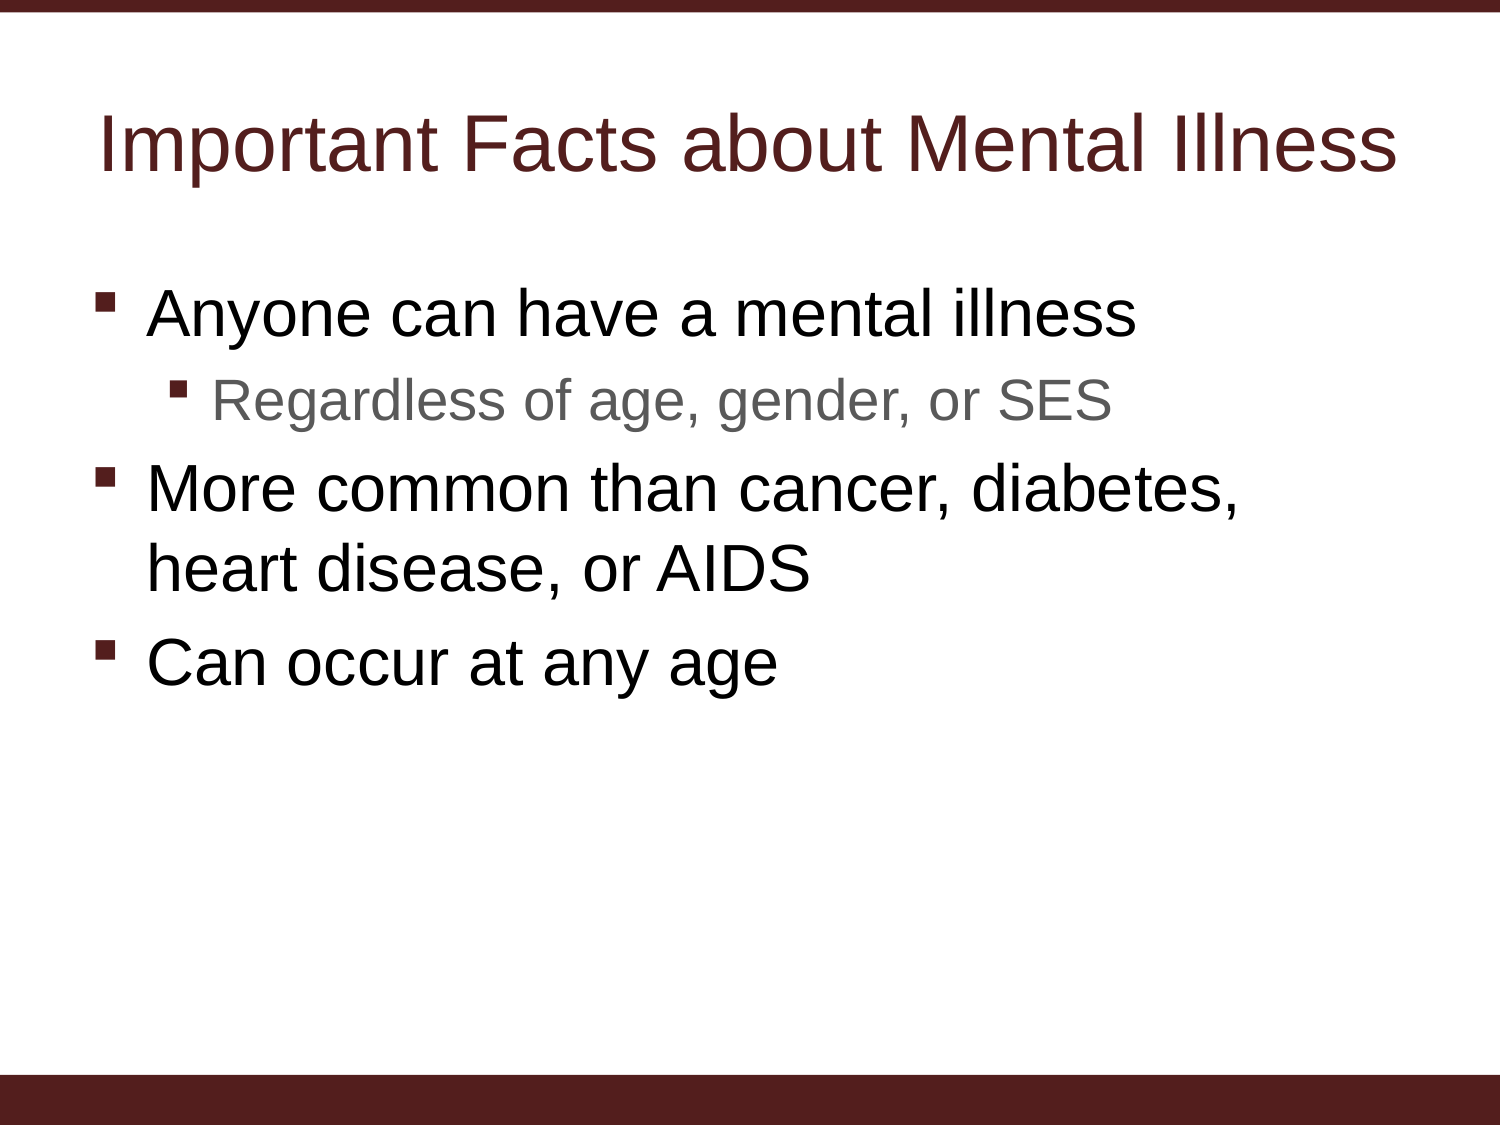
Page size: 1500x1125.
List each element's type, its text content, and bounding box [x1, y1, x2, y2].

title Important Facts about Mental Illness [75, 45, 1425, 233]
list Anyone can have a mental illness Regardless of age, gender, or SES More common than cancer, diabetes, heart disease, or AIDS Can occur at any age [75, 262, 1425, 1005]
